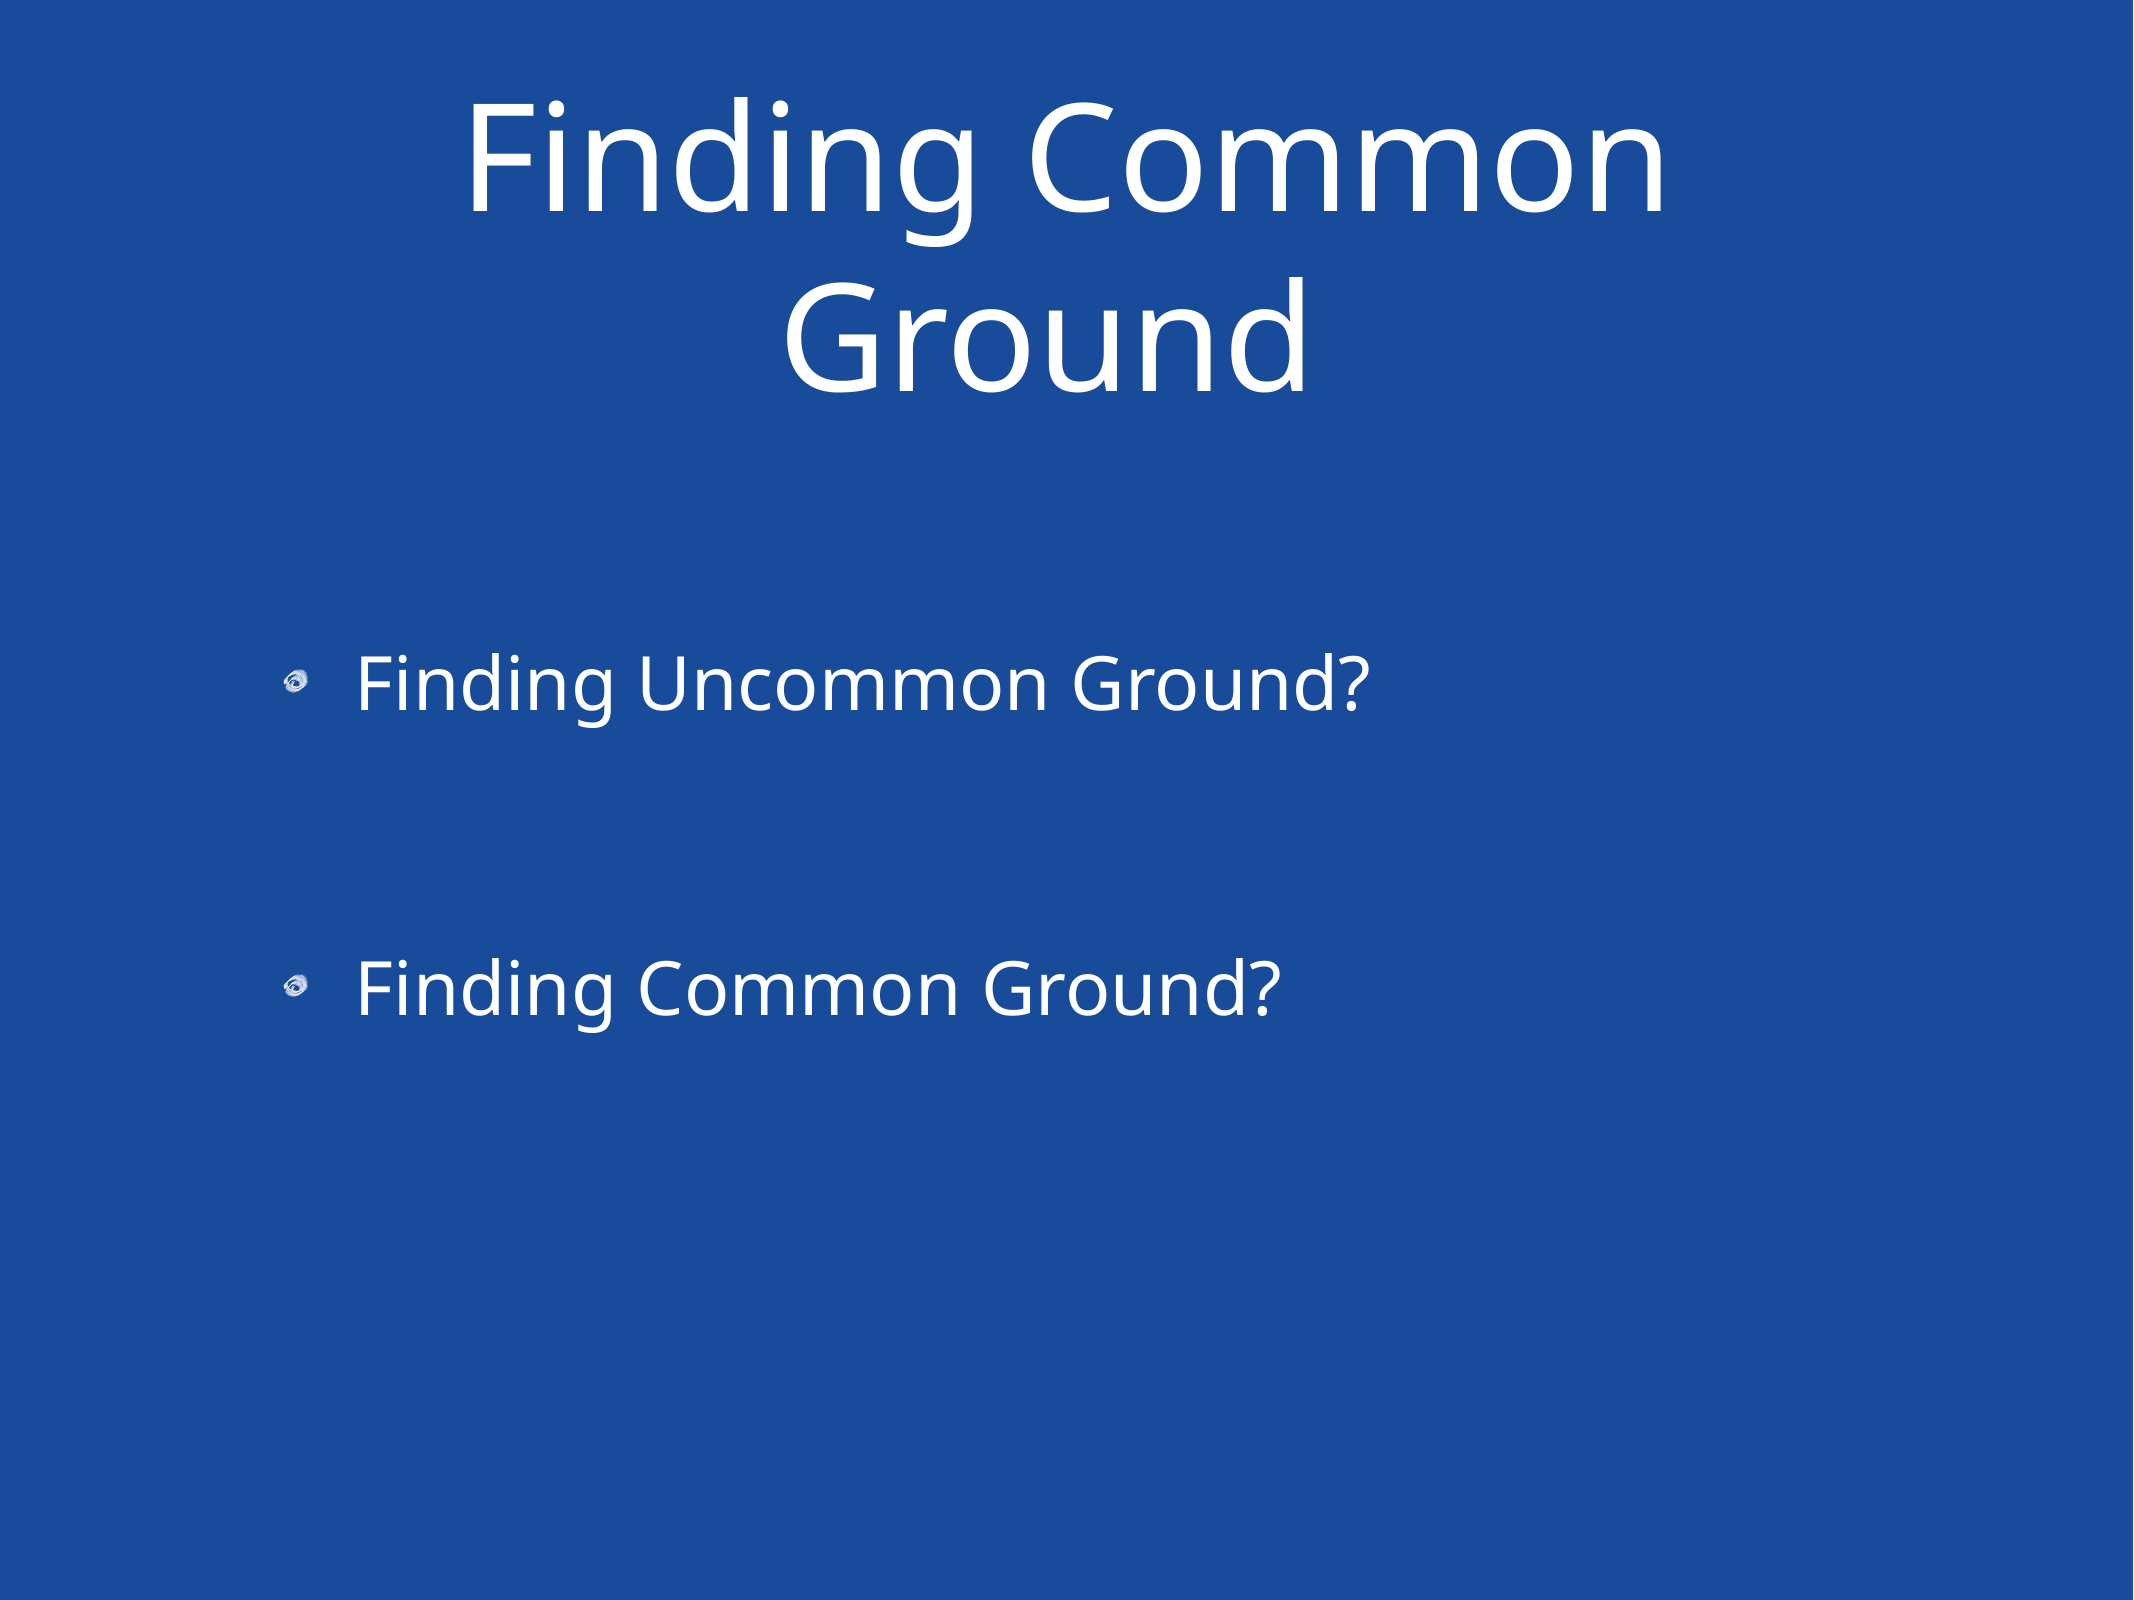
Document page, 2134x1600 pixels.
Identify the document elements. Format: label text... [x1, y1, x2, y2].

title Finding Common Ground [207, 32, 1926, 451]
picture [283, 669, 308, 693]
picture [283, 974, 308, 997]
list Finding Uncommon Ground? Finding Common Ground? [207, 482, 1926, 1426]
